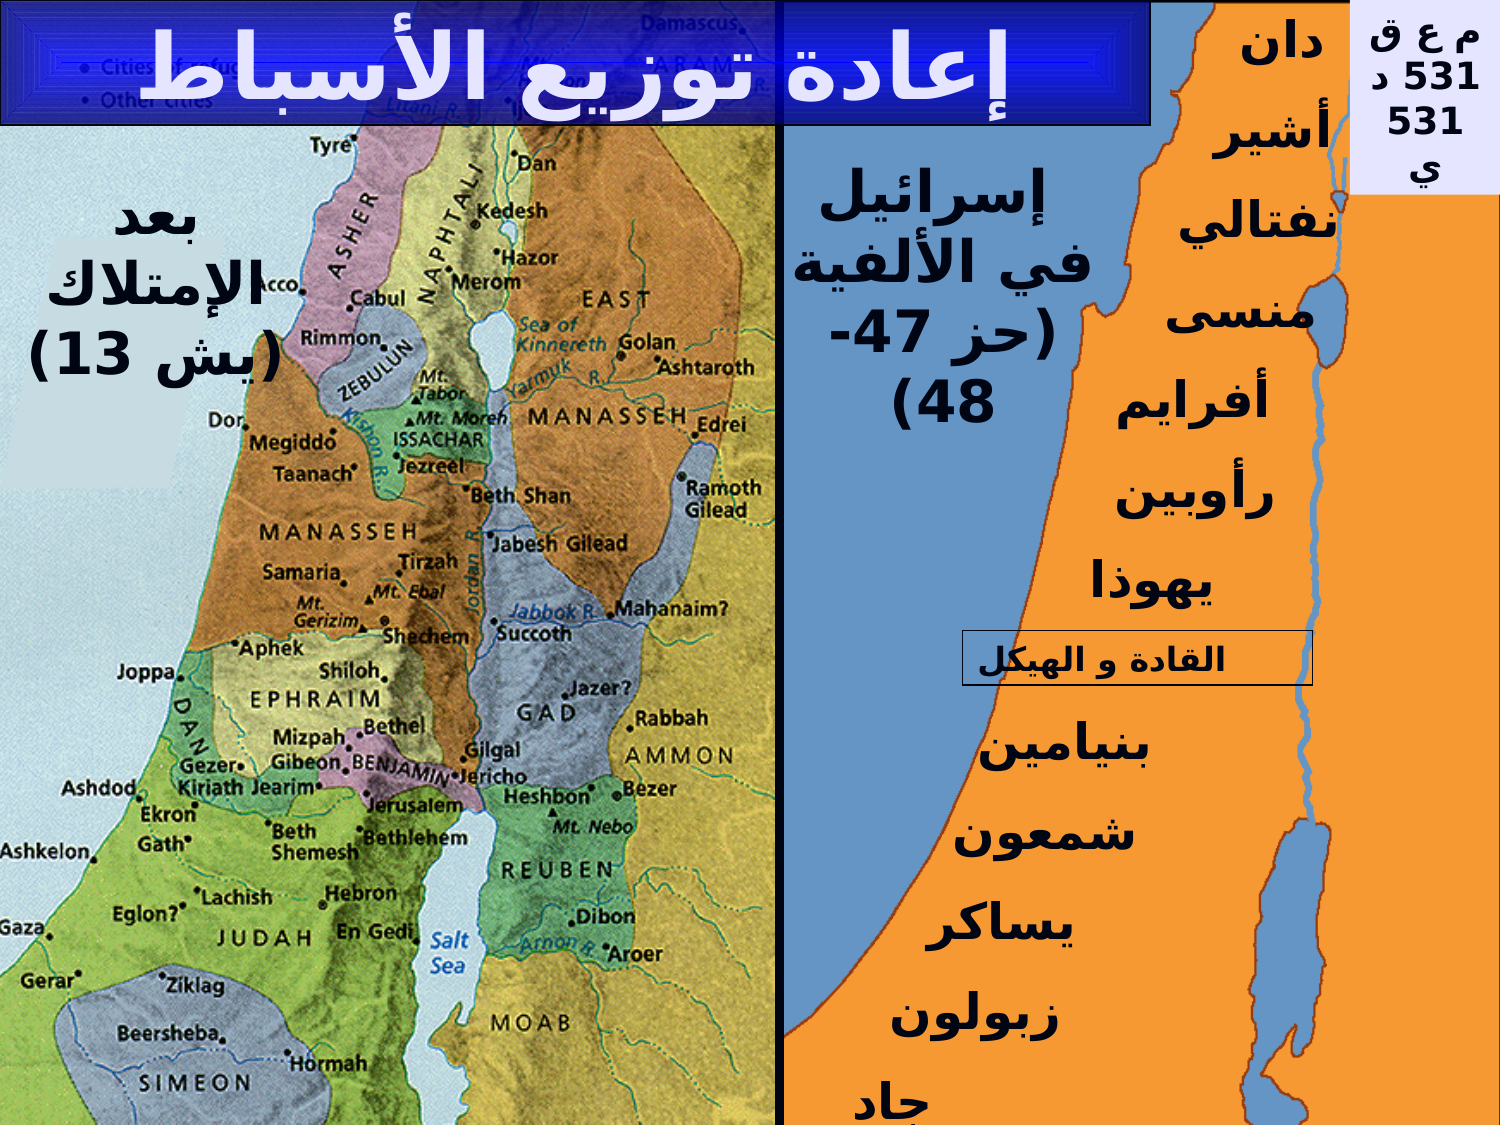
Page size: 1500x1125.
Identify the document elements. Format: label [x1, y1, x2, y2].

list [0, 0, 776, 1125]
text_box [776, 0, 1500, 1125]
